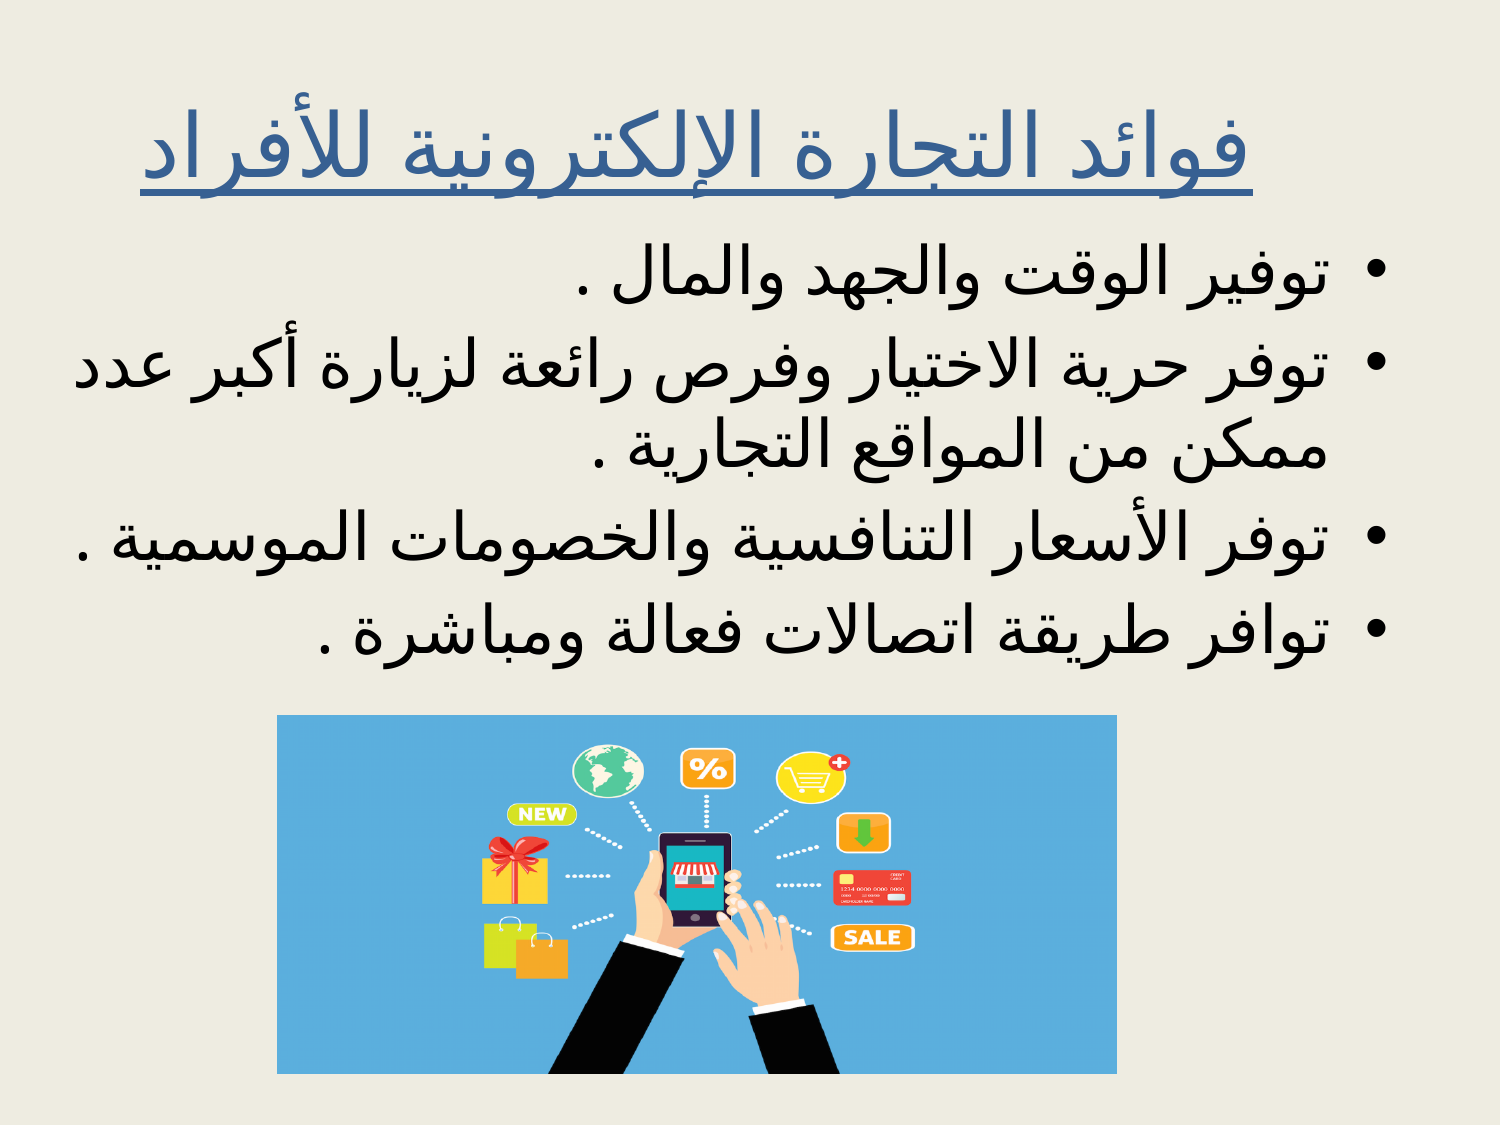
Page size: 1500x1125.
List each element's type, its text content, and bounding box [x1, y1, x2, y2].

title فوائد التجارة الإلكترونية للأفراد [123, 30, 1294, 219]
picture [277, 715, 1117, 1075]
list توفير الوقت والجهد والمال . توفر حرية الاختيار وفرص رائعة لزيارة أكبر عدد ممكن من المواقع التجارية . توفر الأسعار التنافسية والخصومات الموسمية . توافر طريقة اتصالات فعالة ومباشرة . [53, 219, 1404, 805]
